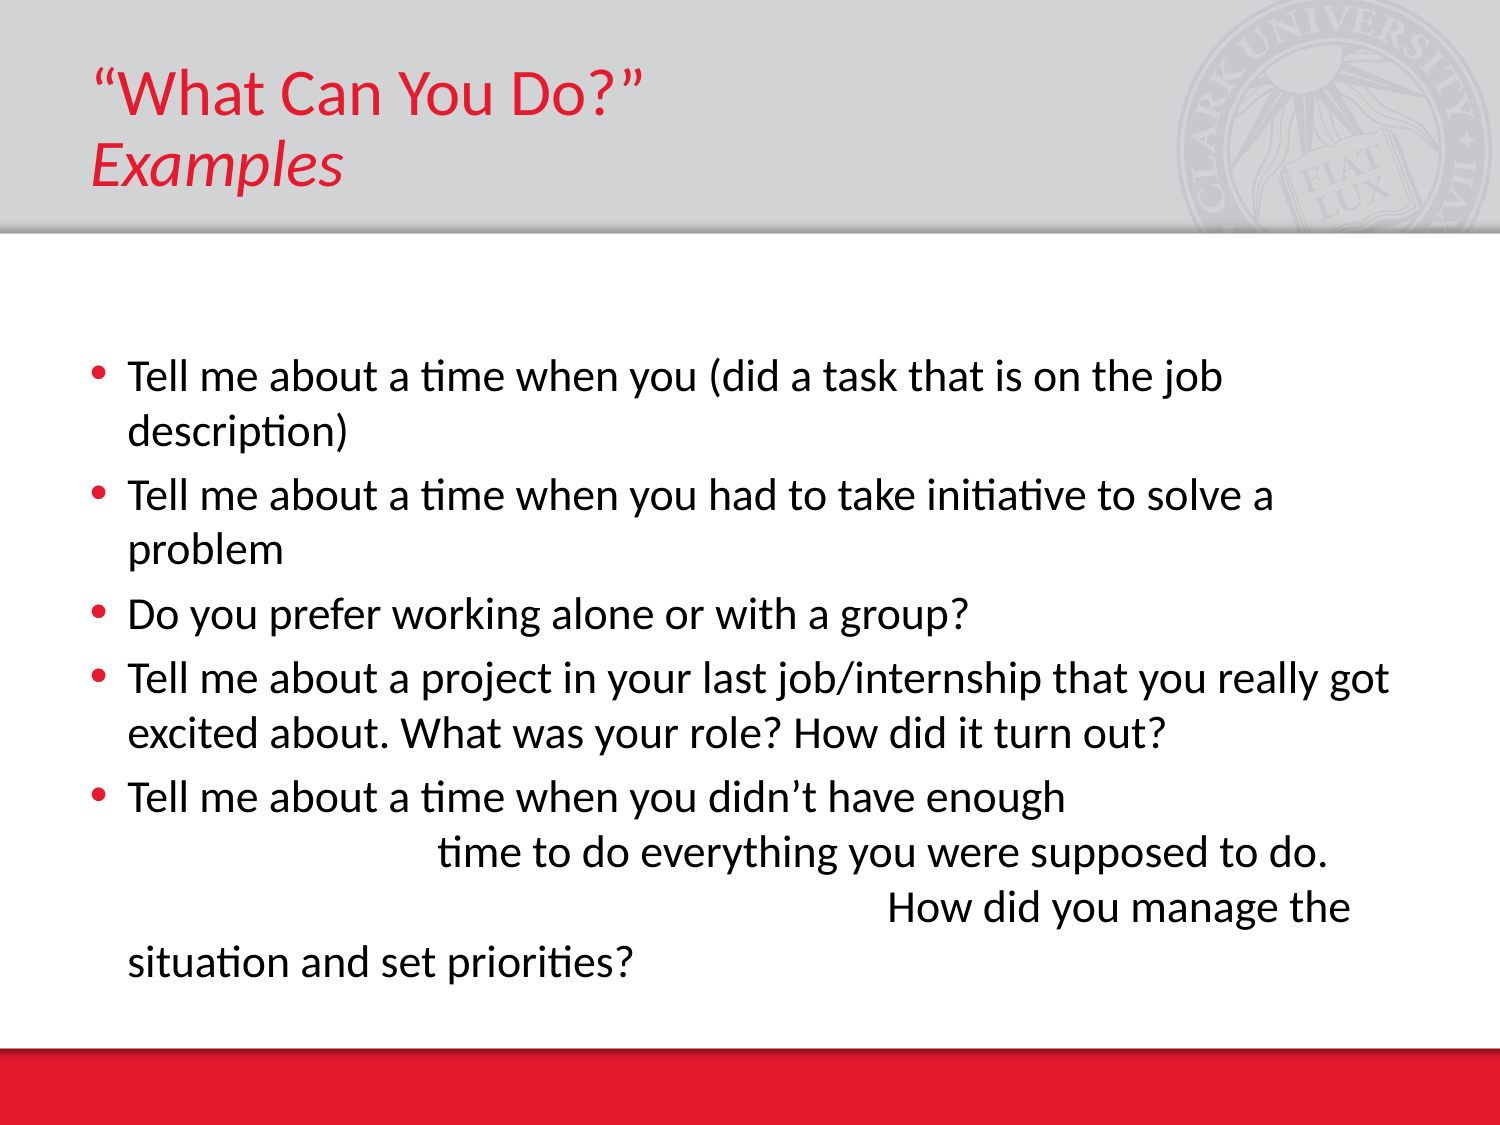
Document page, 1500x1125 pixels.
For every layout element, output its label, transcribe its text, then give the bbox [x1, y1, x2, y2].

list Tell me about a time when you (did a task that is on the job description) Tell me about a time when you had to take initiative to solve a problem Do you prefer working alone or with a group? Tell me about a project in your last job/internship that you really got excited about. What was your role? How did it turn out? Tell me about a time when you didn’t have enough time to do everything you were supposed to do. How did you manage the situation and set priorities? [75, 273, 1425, 1019]
picture [0, 0, 1500, 240]
picture [0, 1041, 1500, 1125]
title “What Can You Do?” Examples [75, 19, 1148, 207]
